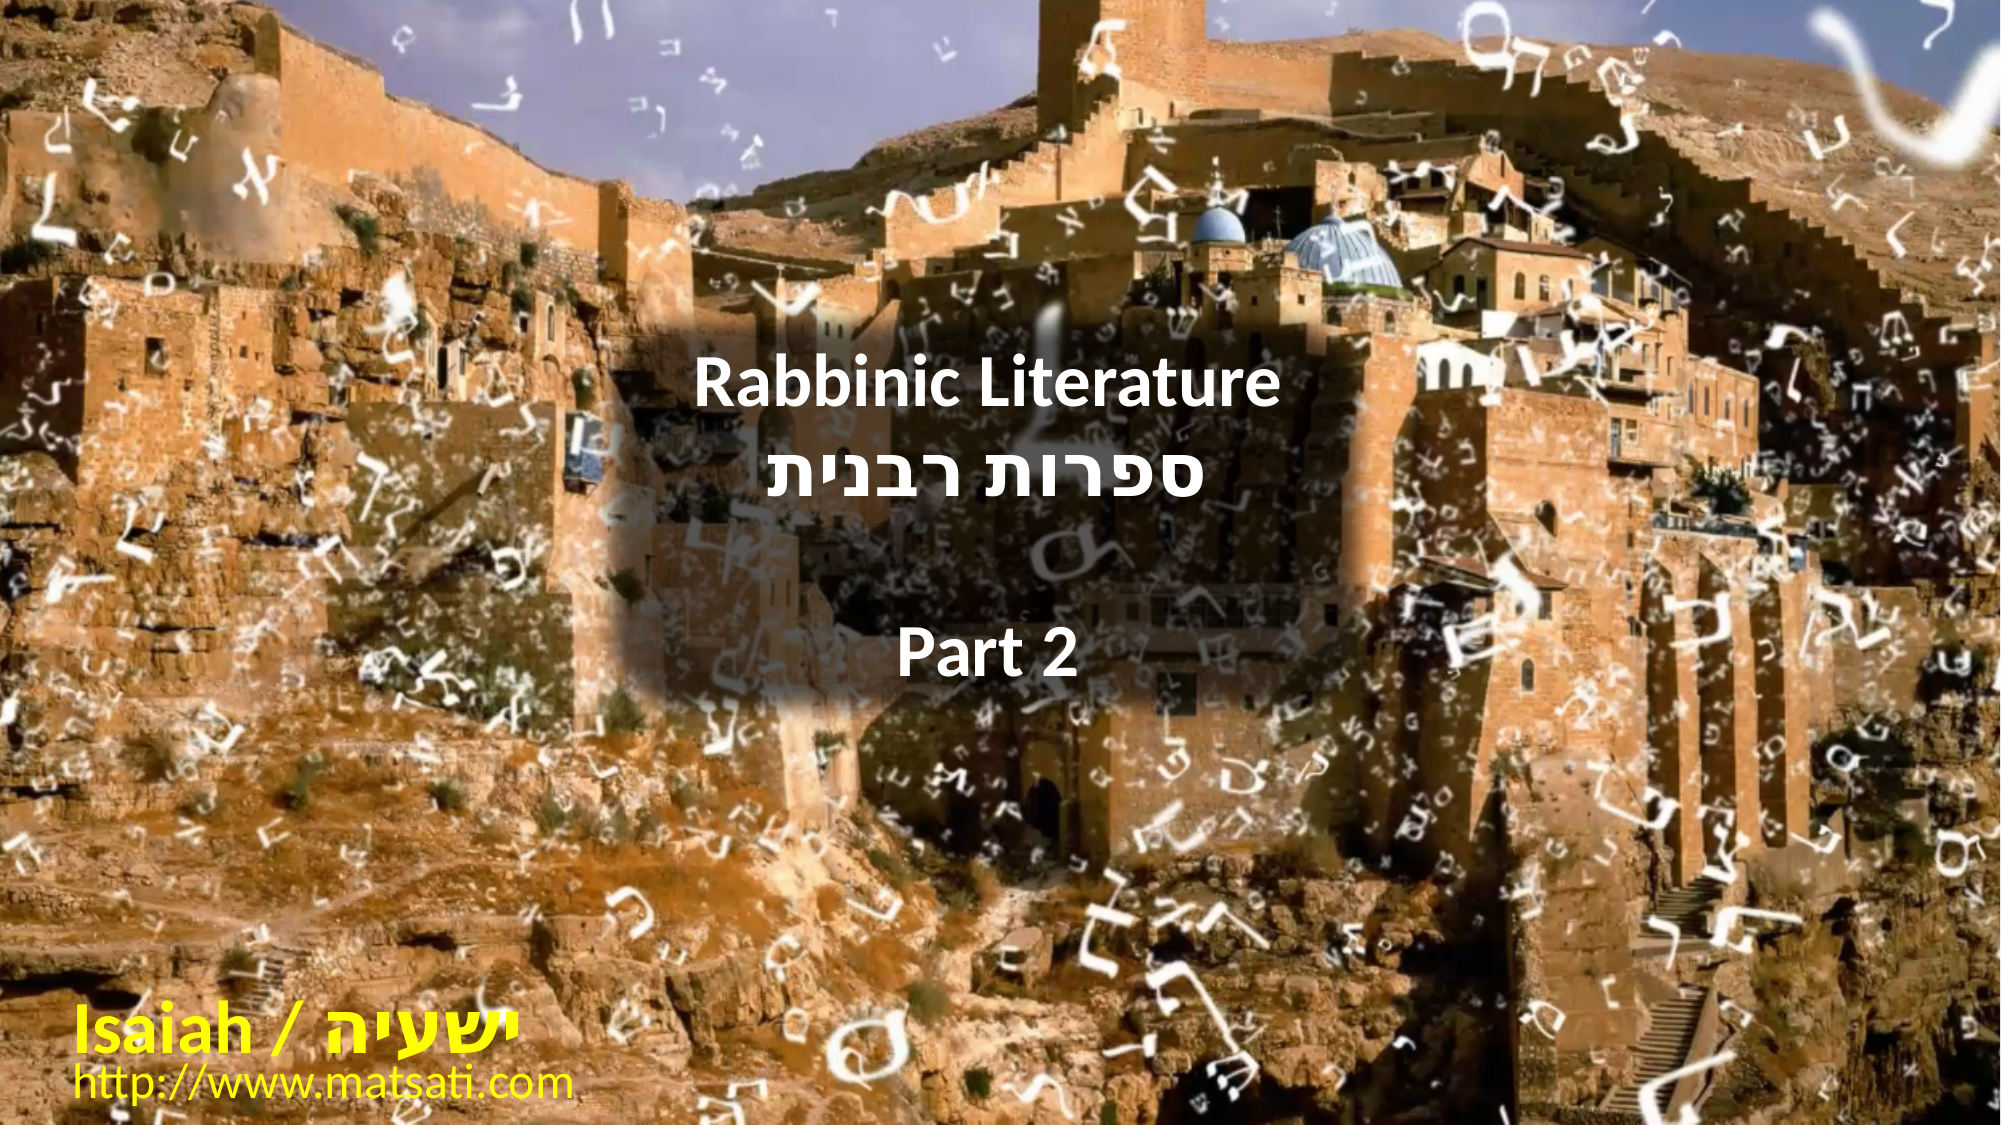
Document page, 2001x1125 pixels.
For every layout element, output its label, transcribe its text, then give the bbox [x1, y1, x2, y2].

text_box Isaiah / ישעיה [57, 971, 1716, 1076]
text_box http://www.matsati.com [57, 1076, 1275, 1116]
picture [0, 0, 2001, 1125]
text_box Rabbinic Literature ספרות רבנית Part 2 [488, 324, 1489, 699]
text_box [1637, 587, 1645, 648]
